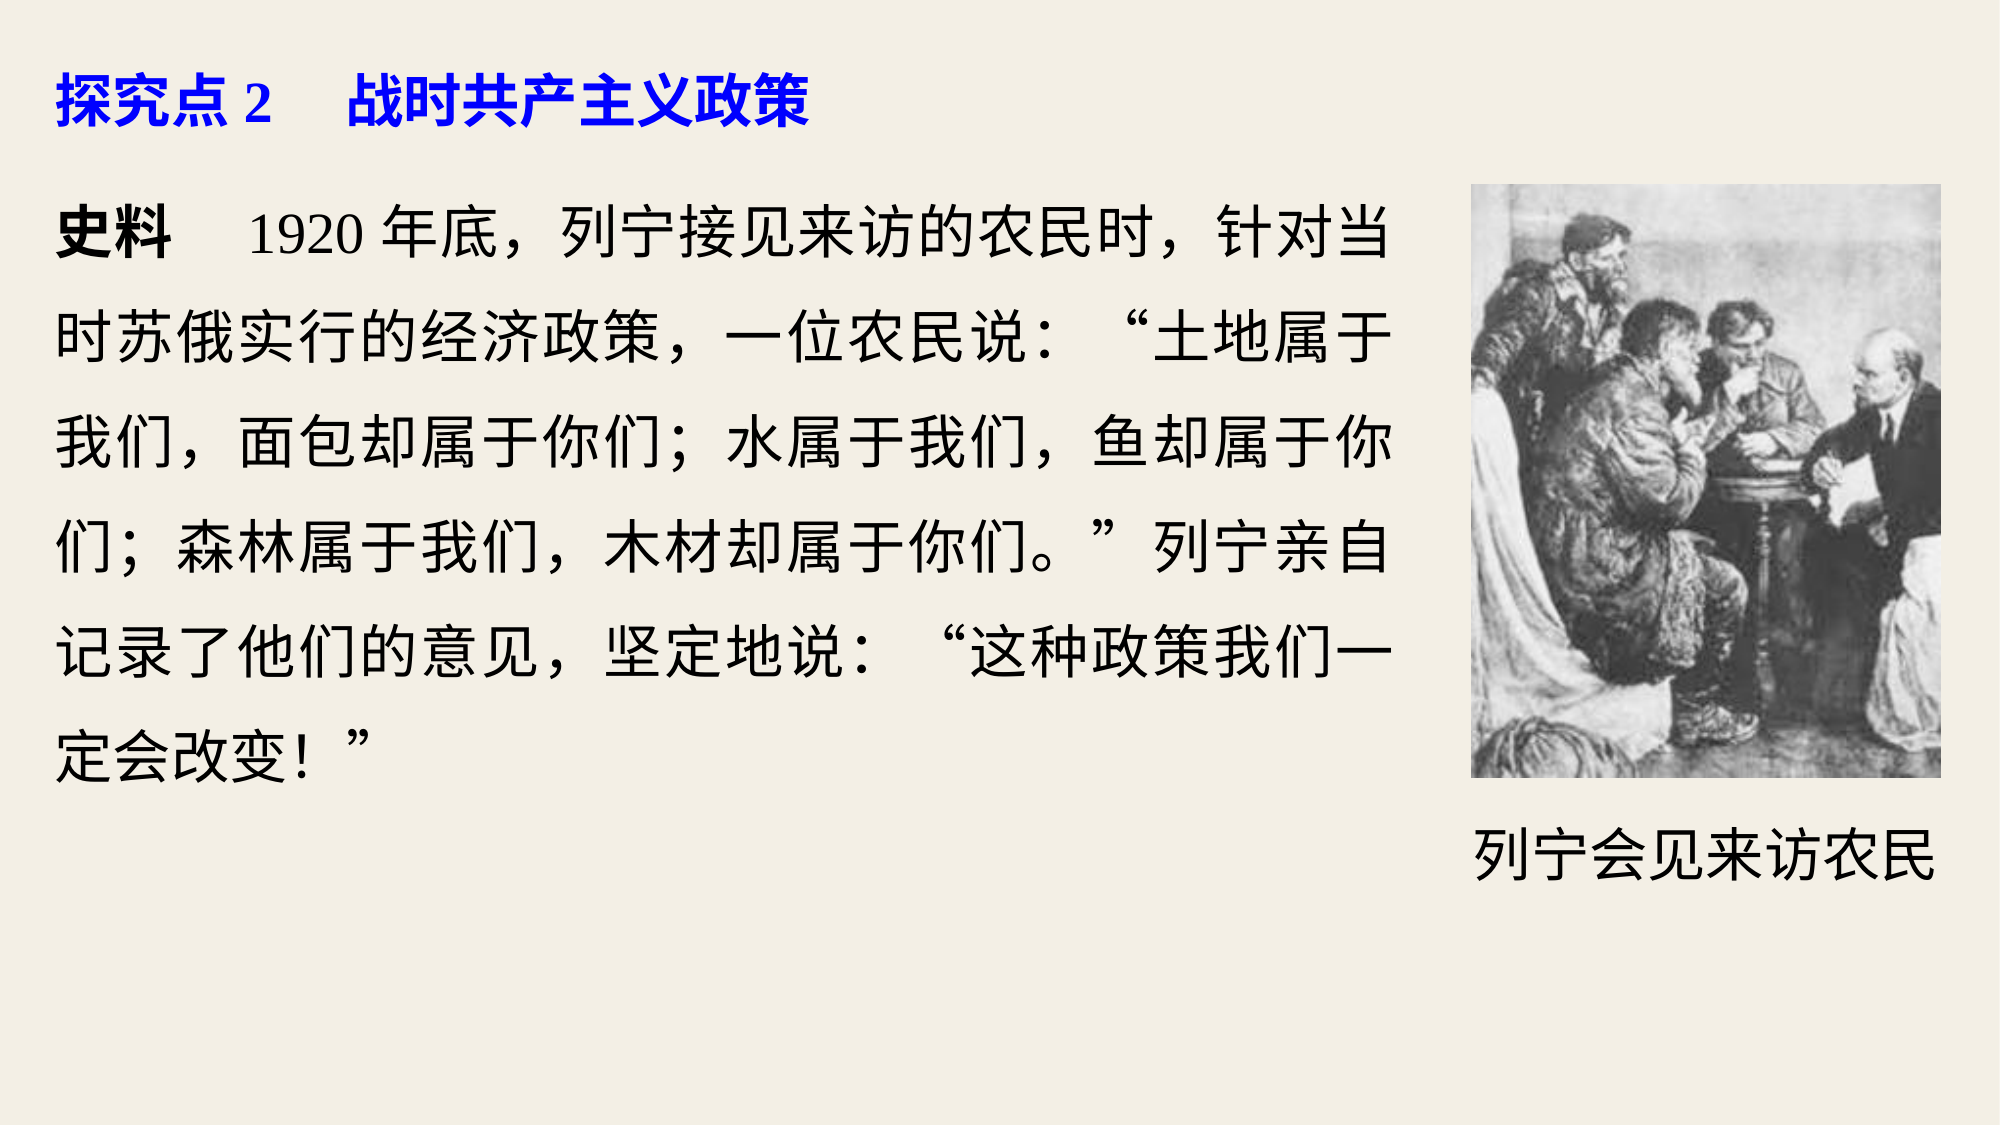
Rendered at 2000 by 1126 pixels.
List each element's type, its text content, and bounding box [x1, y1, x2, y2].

picture [1471, 184, 1941, 779]
text_box 史料 1920年底，列宁接见来访的农民时，针对当时苏俄实行的经济政策，一位农民说：“土地属于我们，面包却属于你们；水属于我们，鱼却属于你们；森林属于我们，木材却属于你们。”列宁亲自记录了他们的意见，坚定地说：“这种政策我们一定会改变！” [34, 150, 1414, 800]
text_box 列宁会见来访农民 [1458, 775, 1954, 895]
text_box 探究点2 战时共产主义政策 [34, 19, 1903, 145]
